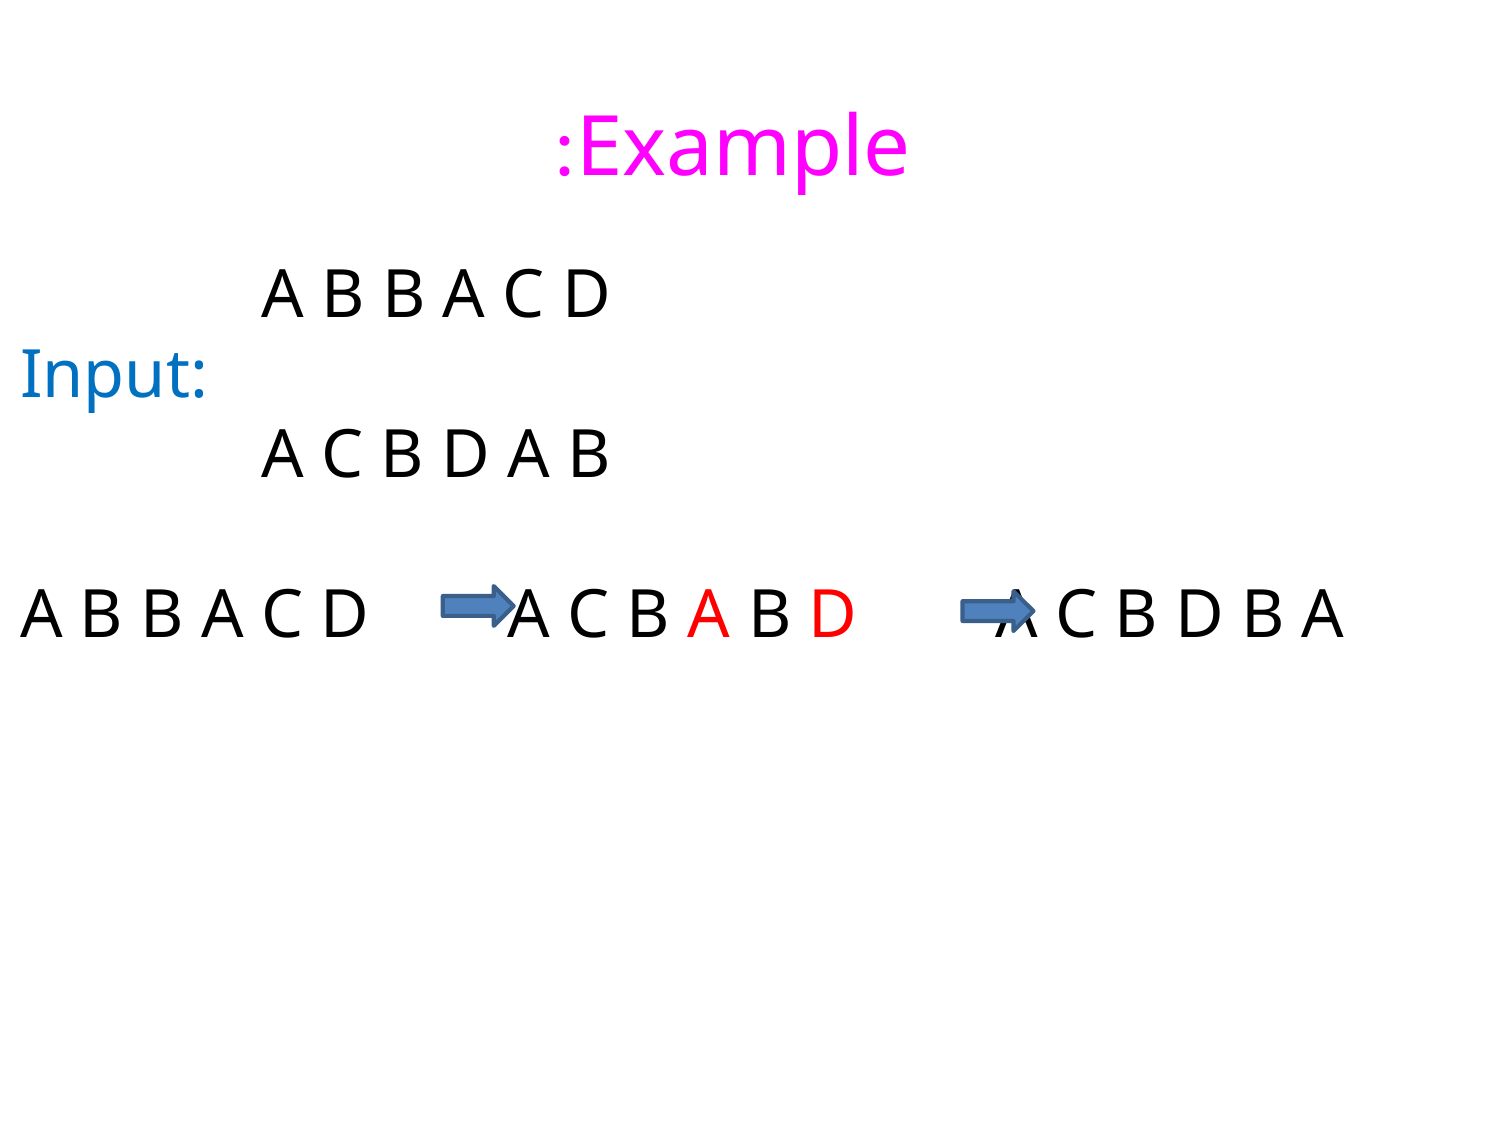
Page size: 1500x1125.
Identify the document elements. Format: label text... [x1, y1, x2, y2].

text_box [440, 584, 516, 628]
text_box [960, 589, 1036, 633]
text_box A B B A C D Input: A C B D A B A B B A C D A C B A B D A C B D B A [5, 243, 1476, 658]
title Example: [23, 42, 1442, 243]
